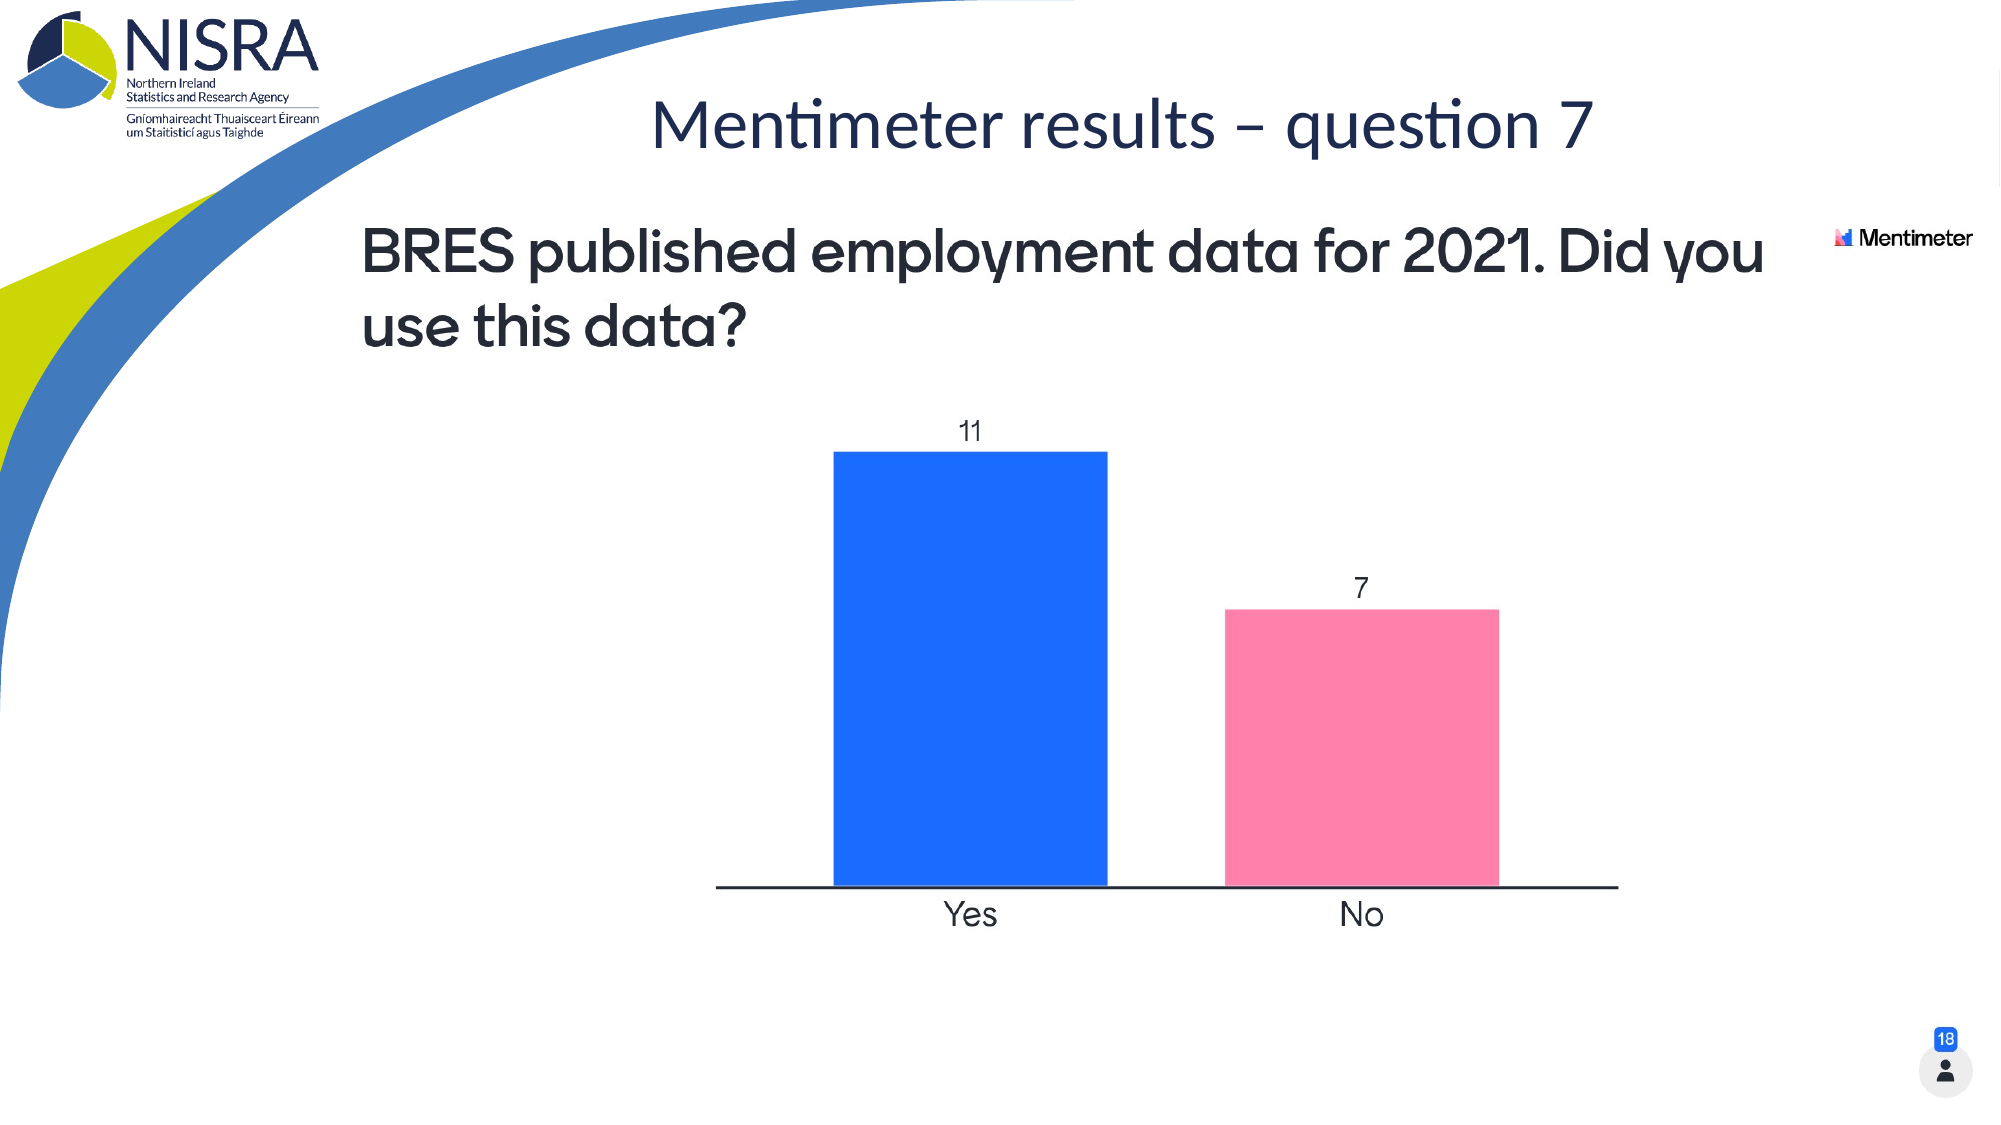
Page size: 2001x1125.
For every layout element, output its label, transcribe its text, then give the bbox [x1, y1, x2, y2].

picture [17, 11, 319, 139]
picture [333, 187, 2000, 1125]
title Mentimeter results – question 7 [635, 48, 1710, 187]
